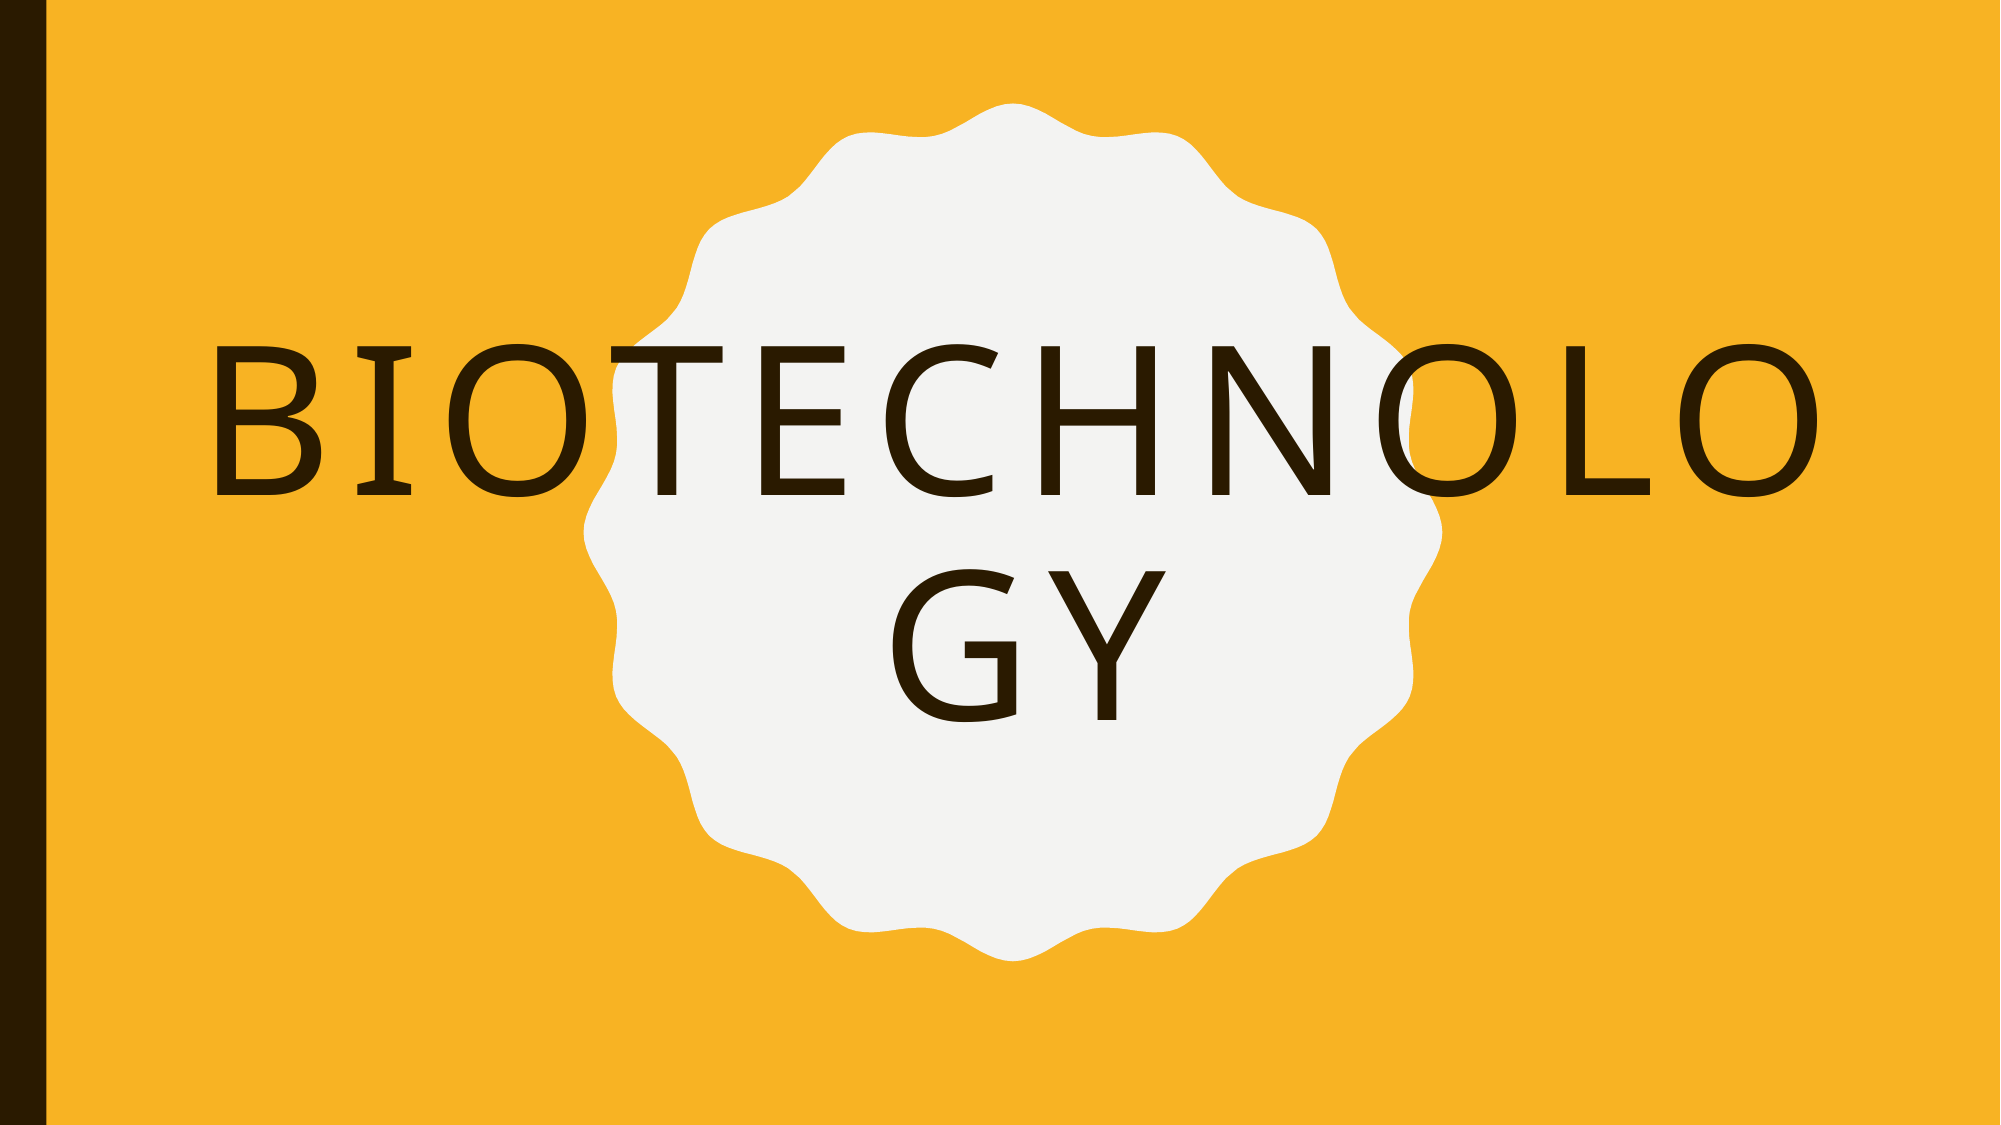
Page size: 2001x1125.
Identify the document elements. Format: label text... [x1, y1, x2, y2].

title Biotechnology [176, 180, 1870, 902]
